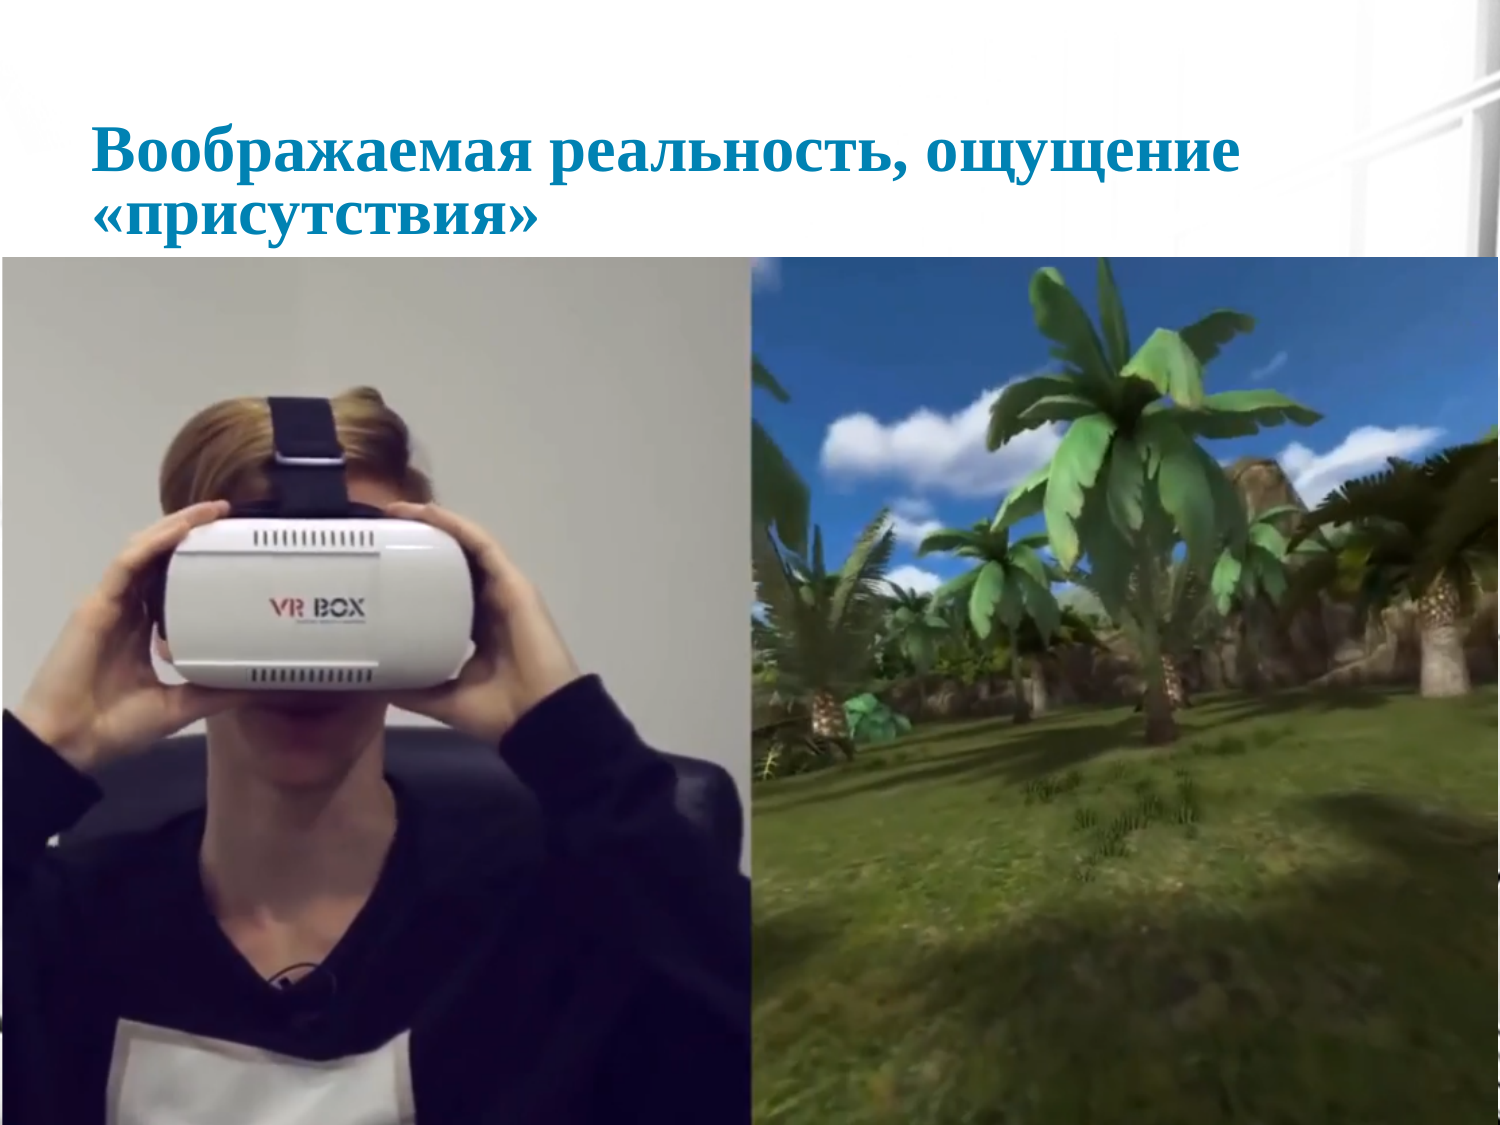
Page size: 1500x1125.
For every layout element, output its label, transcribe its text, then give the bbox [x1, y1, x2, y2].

picture [0, 0, 1500, 1125]
title Воображаемая реальность, ощущение «присутствия» [76, 87, 1412, 256]
